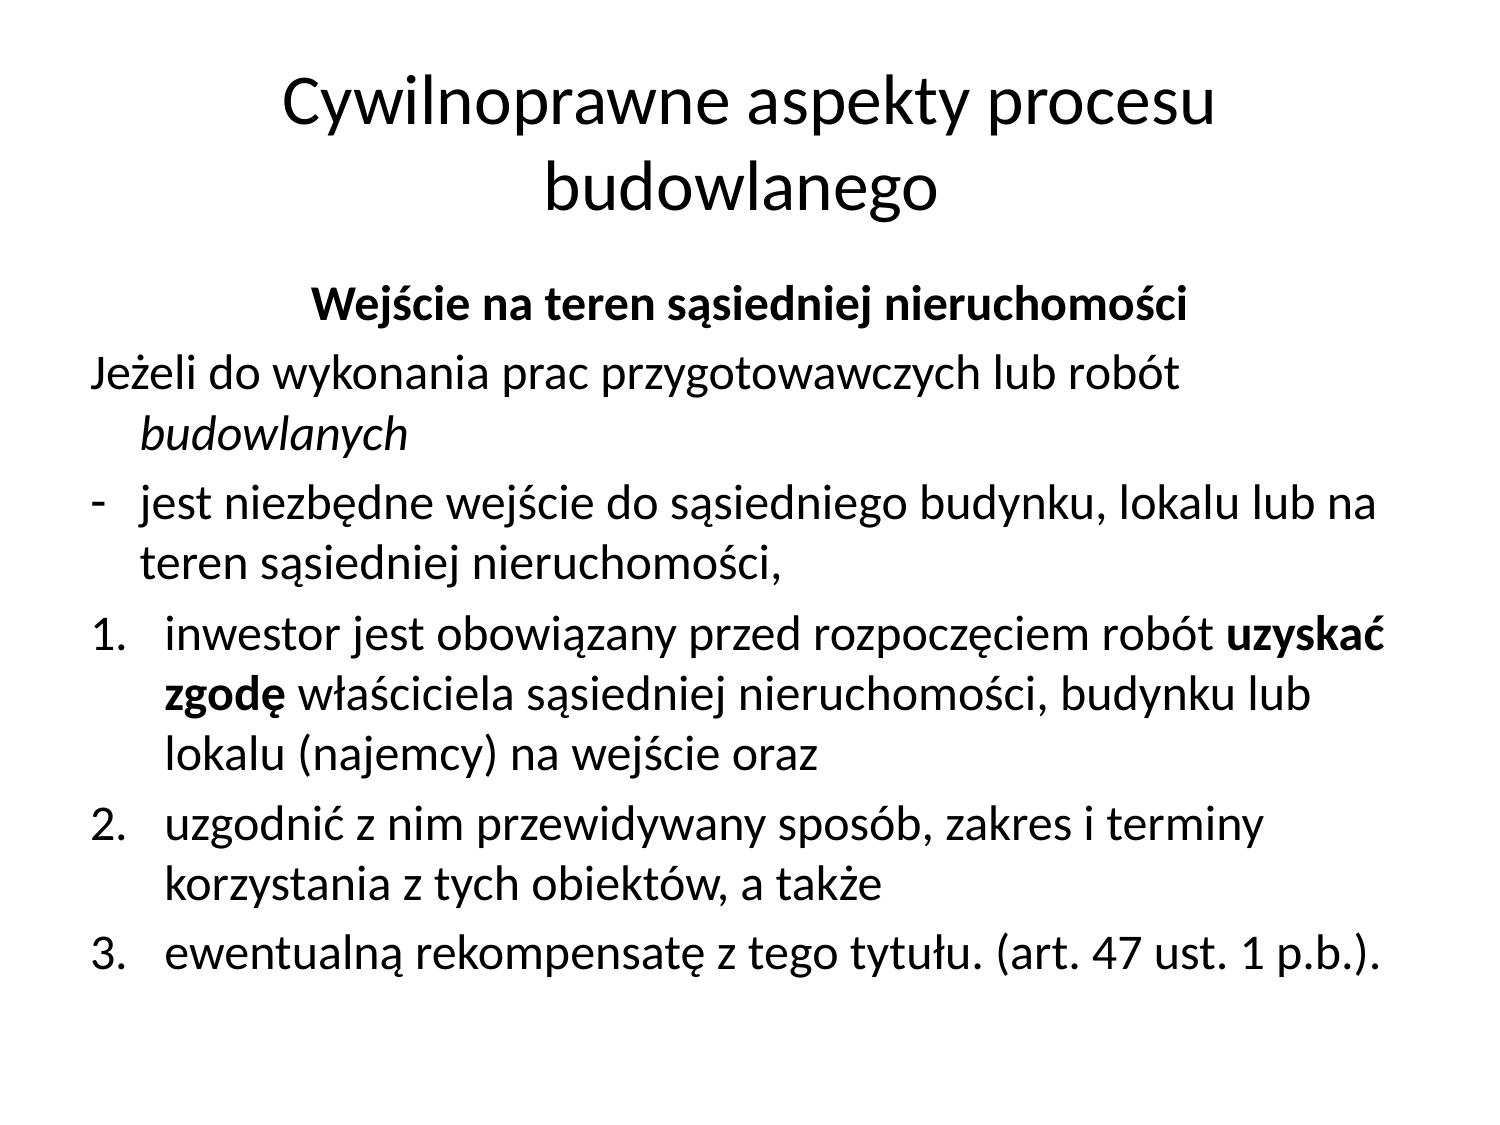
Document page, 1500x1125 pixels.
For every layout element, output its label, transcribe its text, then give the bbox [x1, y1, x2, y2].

list Wejście na teren sąsiedniej nieruchomości Jeżeli do wykonania prac przygotowawczych lub robót budowlanych jest niezbędne wejście do sąsiedniego budynku, lokalu lub na teren sąsiedniej nieruchomości, inwestor jest obowiązany przed rozpoczęciem robót uzyskać zgodę właściciela sąsiedniej nieruchomości, budynku lub lokalu (najemcy) na wejście oraz uzgodnić z nim przewidywany sposób, zakres i terminy korzystania z tych obiektów, a także ewentualną rekompensatę z tego tytułu. (art. 47 ust. 1 p.b.). [75, 262, 1425, 1005]
title Cywilnoprawne aspekty procesu budowlanego [75, 45, 1425, 233]
